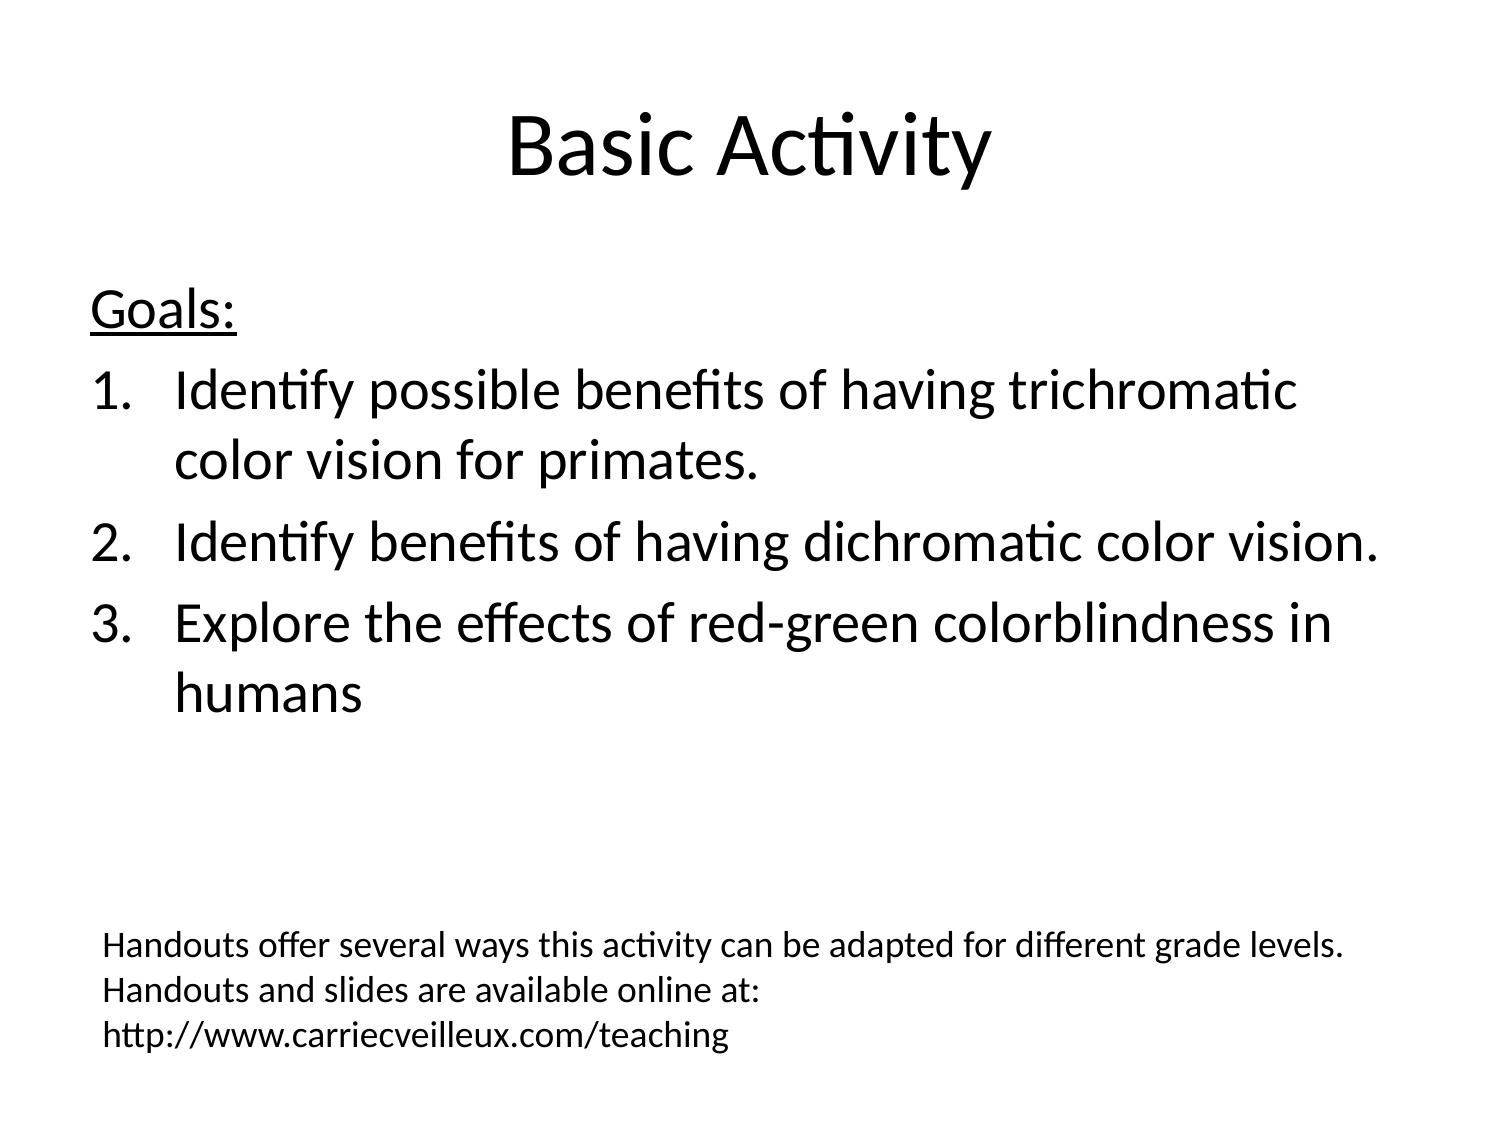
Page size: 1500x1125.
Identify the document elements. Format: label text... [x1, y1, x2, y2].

text_box Handouts offer several ways this activity can be adapted for different grade levels. Handouts and slides are available online at: http://www.carriecveilleux.com/teaching [87, 912, 1375, 1063]
list Goals: Identify possible benefits of having trichromatic color vision for primates. Identify benefits of having dichromatic color vision. Explore the effects of red-green colorblindness in humans [75, 262, 1425, 888]
title Basic Activity [75, 45, 1425, 233]
